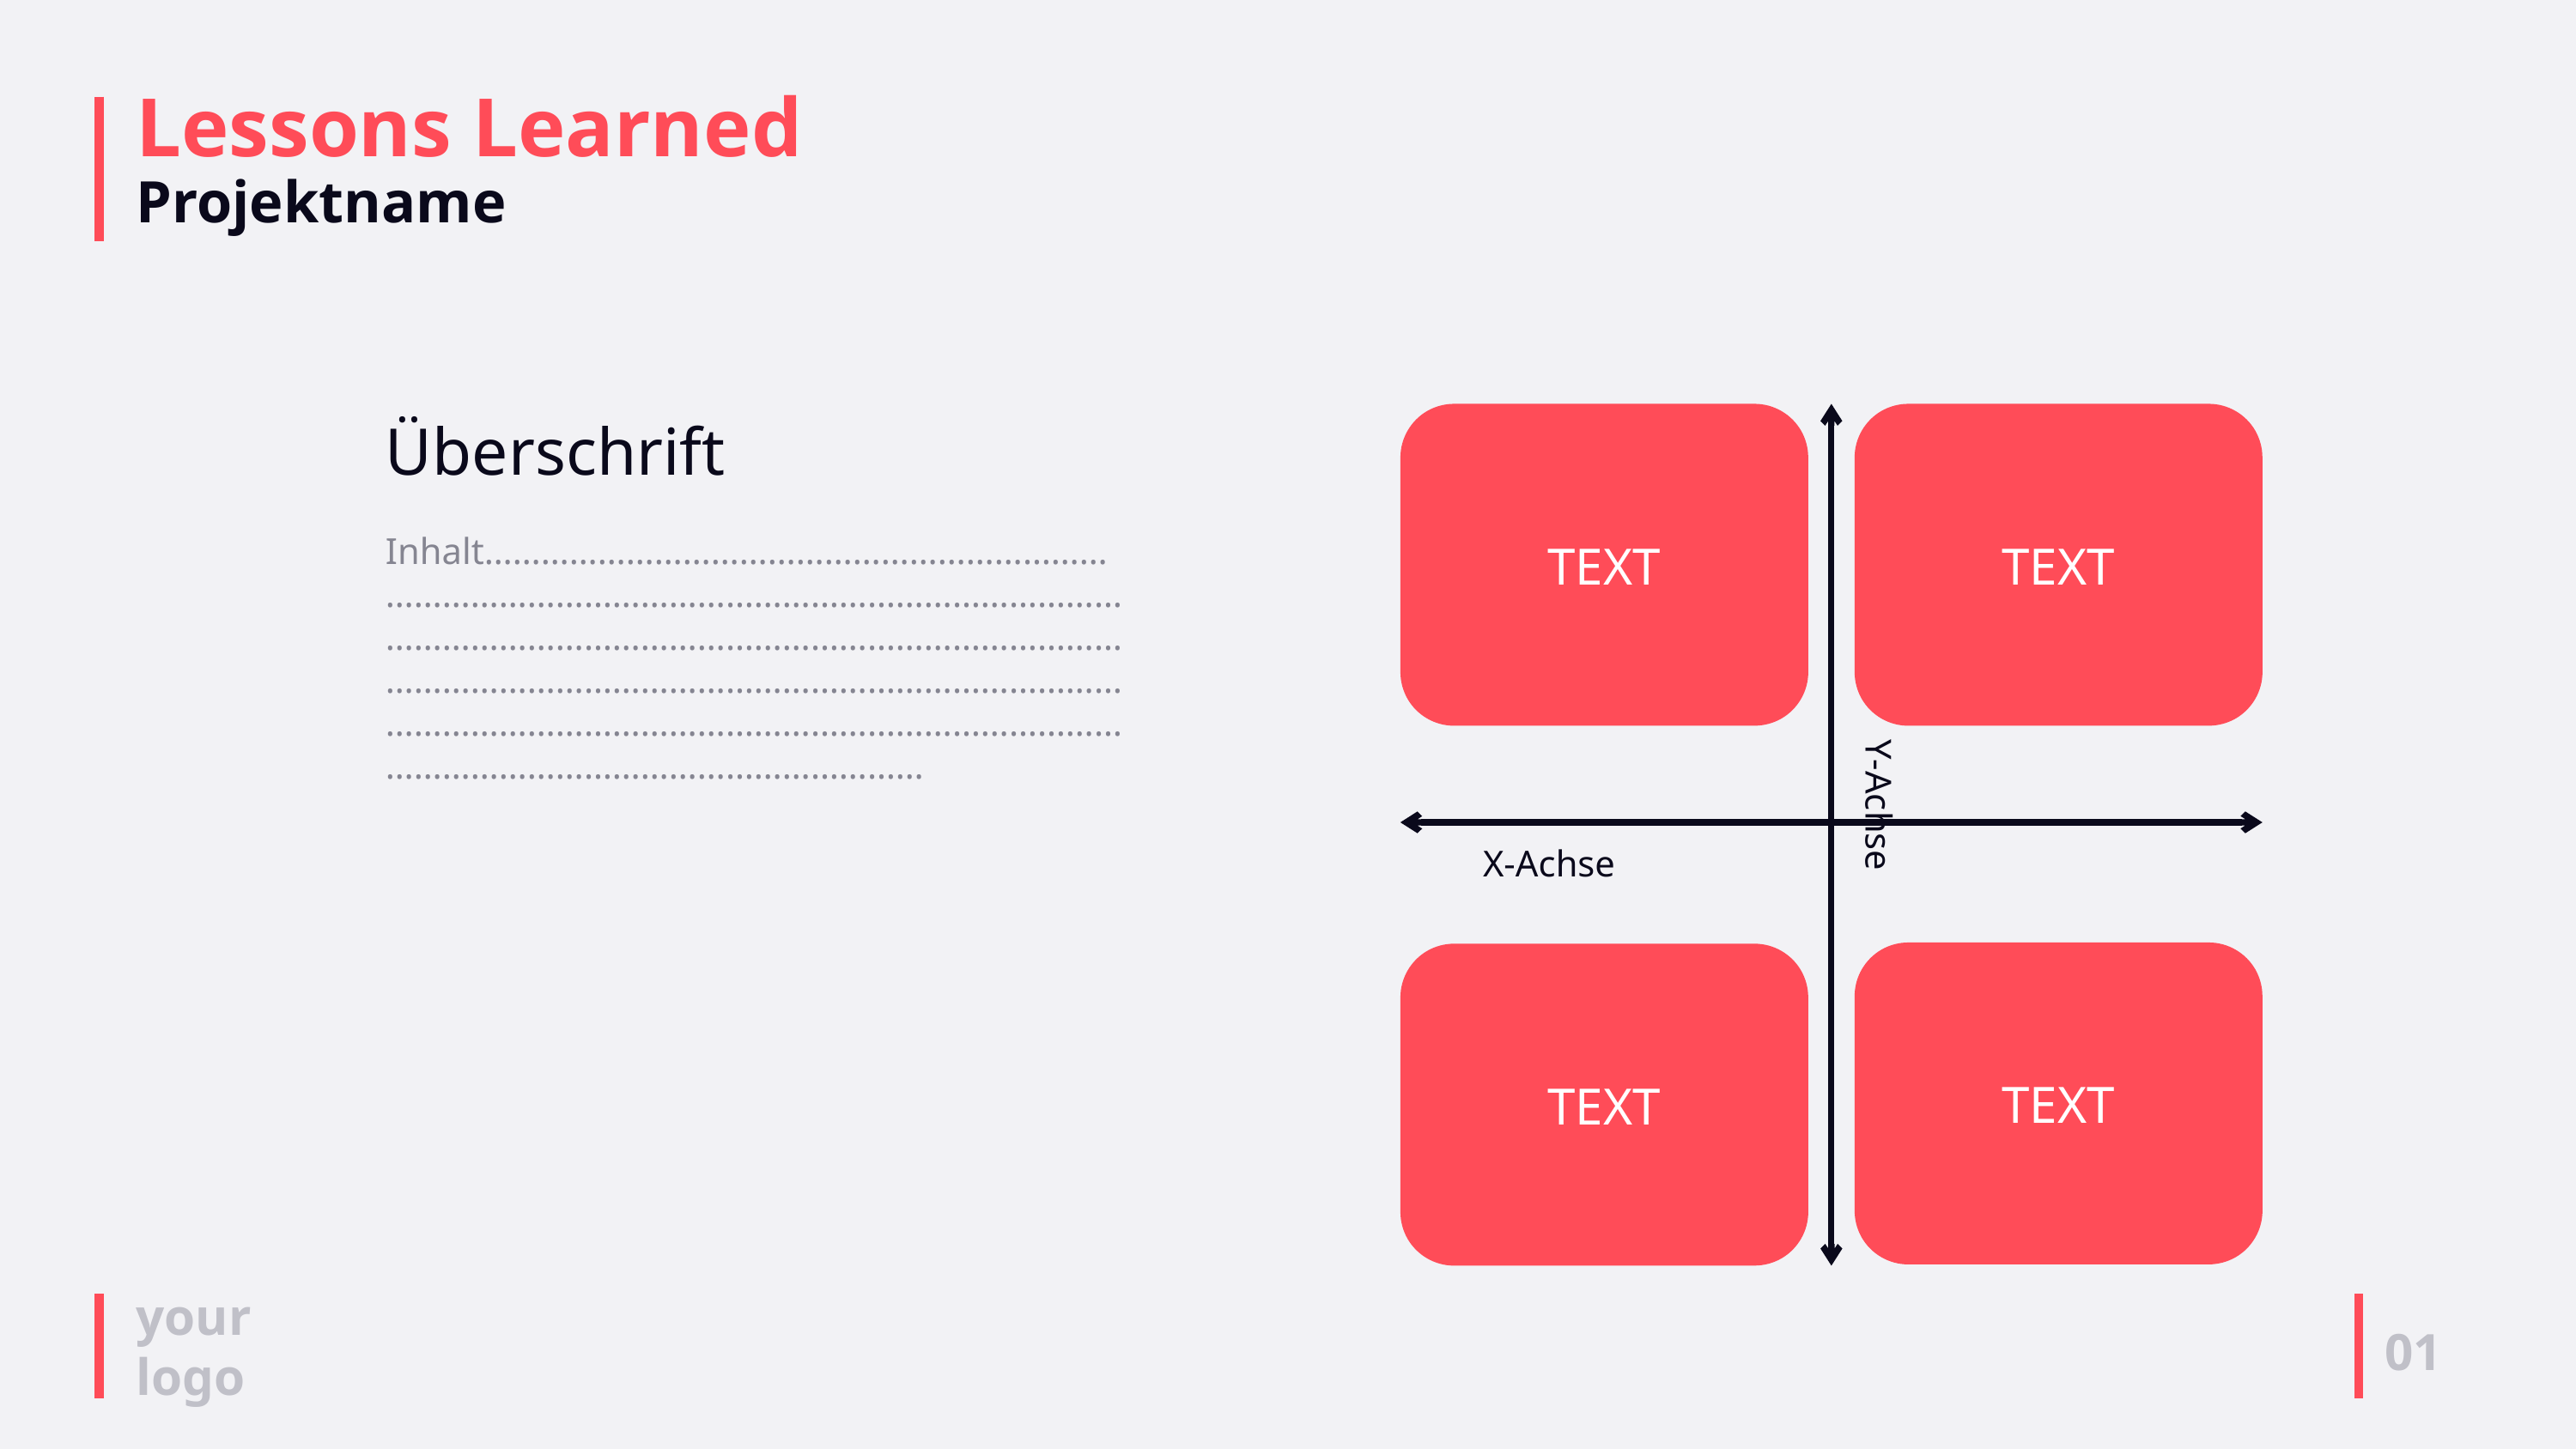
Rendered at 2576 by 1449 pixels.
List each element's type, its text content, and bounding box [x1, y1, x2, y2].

slide_number 01 [2372, 1314, 2576, 1388]
title Lessons Learned Projektname [123, 80, 1621, 244]
text_box Y-Achse [1838, 726, 1908, 822]
text_box Y-Achse [1838, 823, 1908, 892]
text_box X-Achse [1470, 834, 1653, 891]
text_box Inhalt………………………………………………………………………………………………………………………………………………………………………………………………………………………………………………………………………………………………………………………………………………………………………………………………… [373, 522, 1146, 793]
text_box TEXT [1399, 943, 1809, 1267]
text_box Überschrift [373, 404, 803, 495]
text_box TEXT [1399, 403, 1809, 727]
text_box TEXT [1853, 403, 2263, 727]
text_box TEXT [1853, 941, 2263, 1265]
